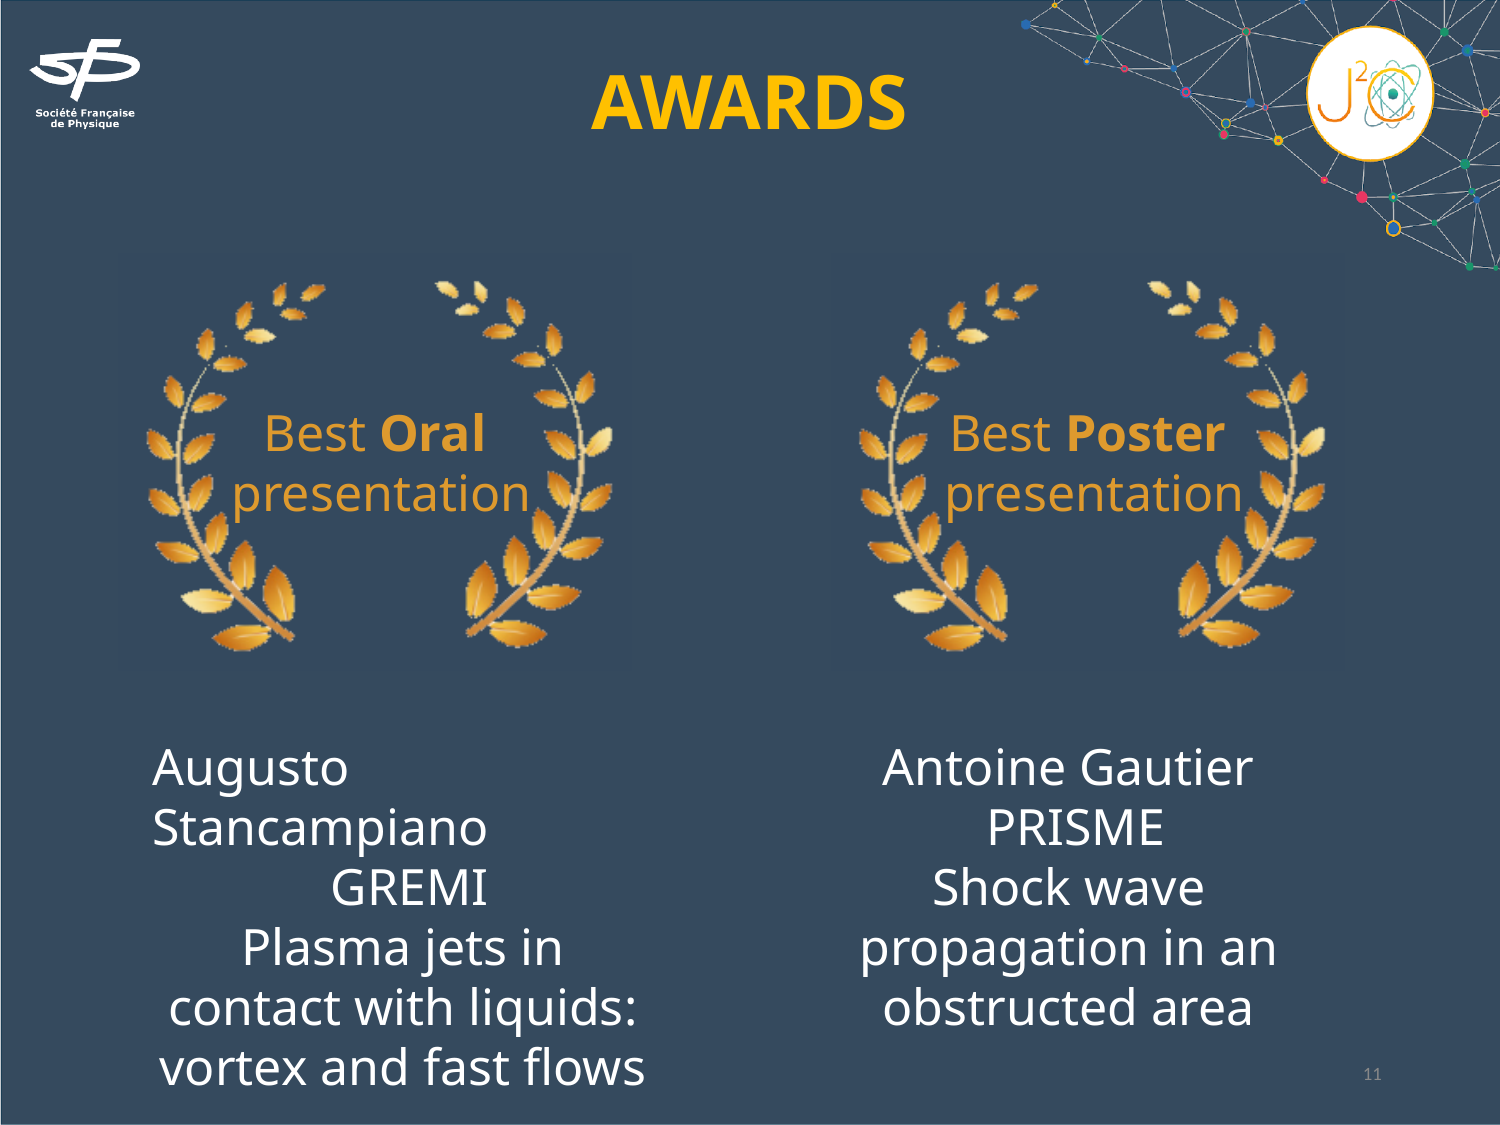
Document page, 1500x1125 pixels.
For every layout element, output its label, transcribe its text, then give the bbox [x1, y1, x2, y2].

text_box Antoine Gautier PRISME Shock wave propagation in an obstructed area [831, 727, 1307, 1043]
text_box Augusto Stancampiano GREMI Plasma jets in contact with liquids: vortex and fast flows [137, 727, 669, 1103]
text_box AWARDS [374, 47, 1125, 152]
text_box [830, 253, 1345, 671]
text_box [117, 253, 633, 671]
picture [0, 0, 1500, 1125]
slide_number 11 [1059, 1042, 1397, 1103]
